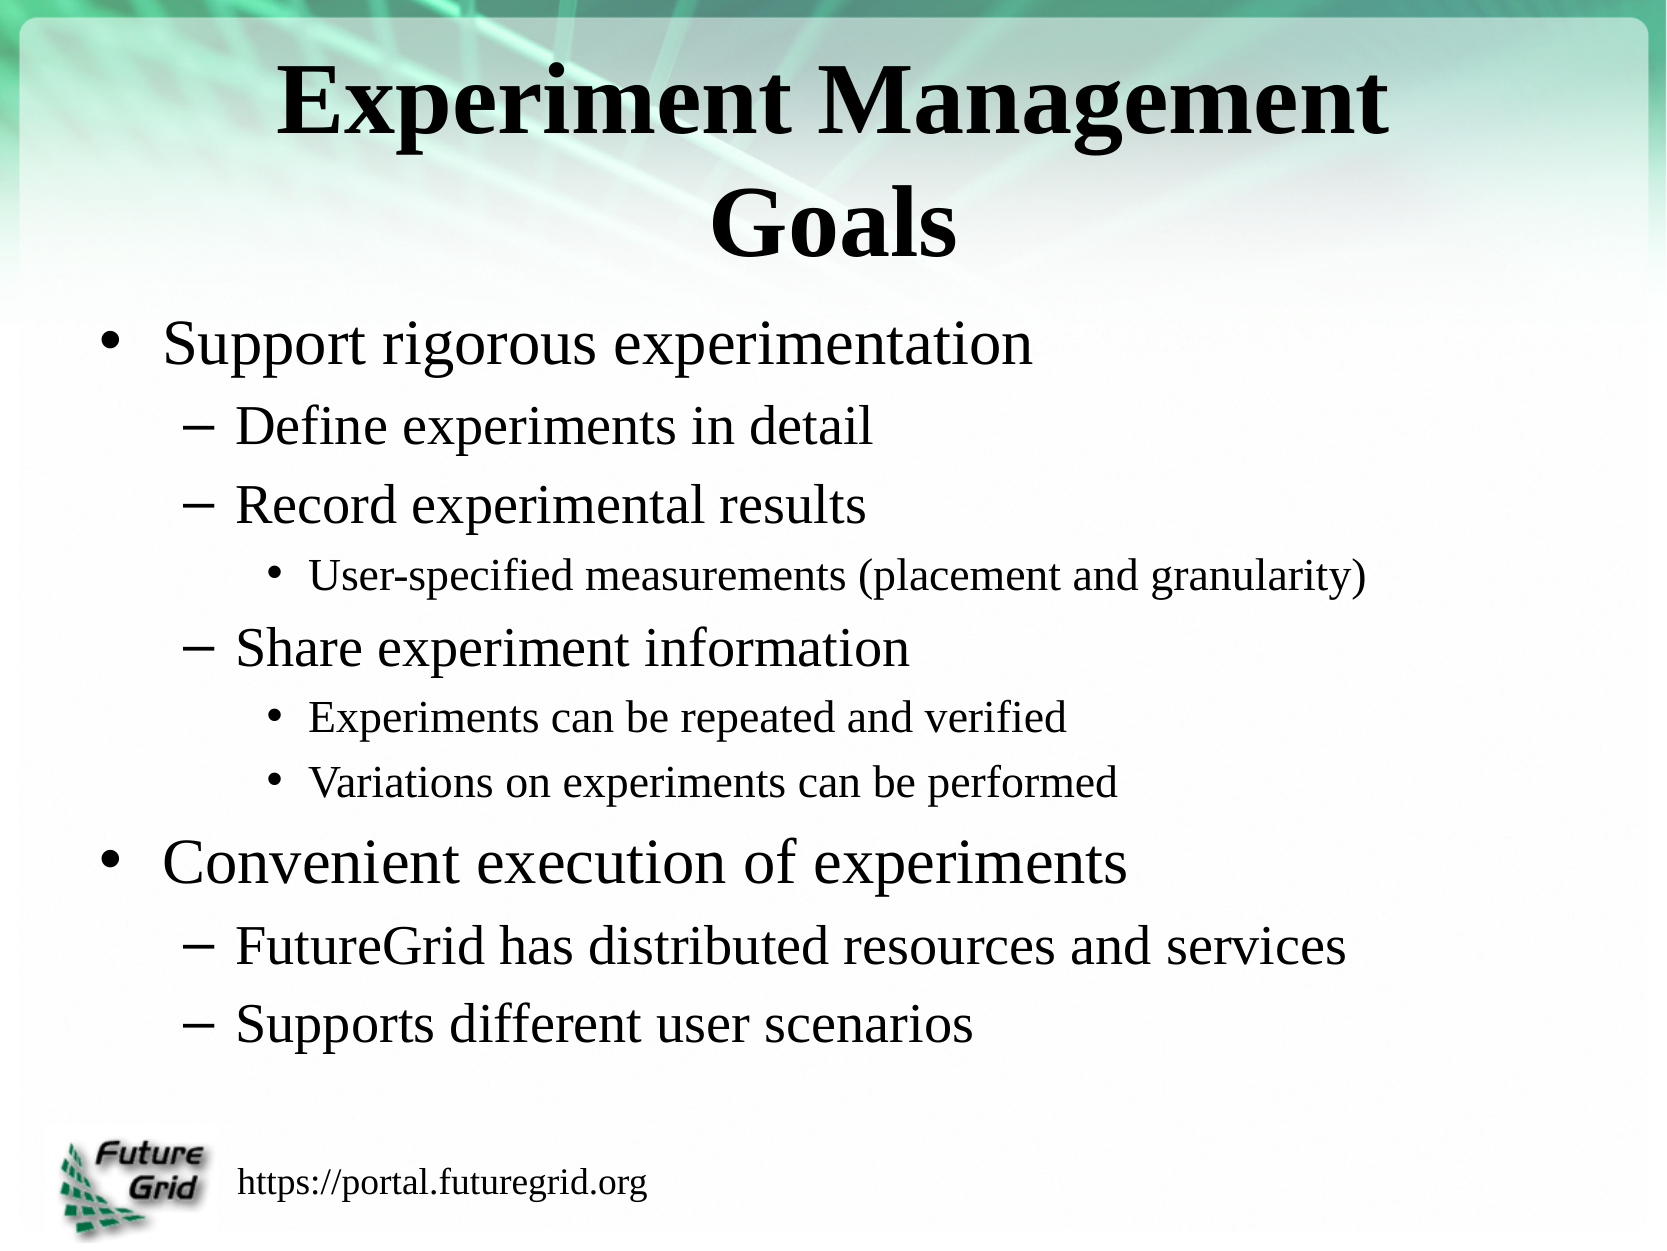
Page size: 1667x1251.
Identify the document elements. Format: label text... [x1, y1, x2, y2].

title Experiment Management Goals [83, 50, 1584, 259]
picture [0, 0, 1667, 1250]
list Support rigorous experimentation Define experiments in detail Record experimental results User-specified measurements (placement and granularity) Share experiment information Experiments can be repeated and verified Variations on experiments can be performed Convenient execution of experiments FutureGrid has distributed resources and services Supports different user scenarios [83, 291, 1584, 1117]
